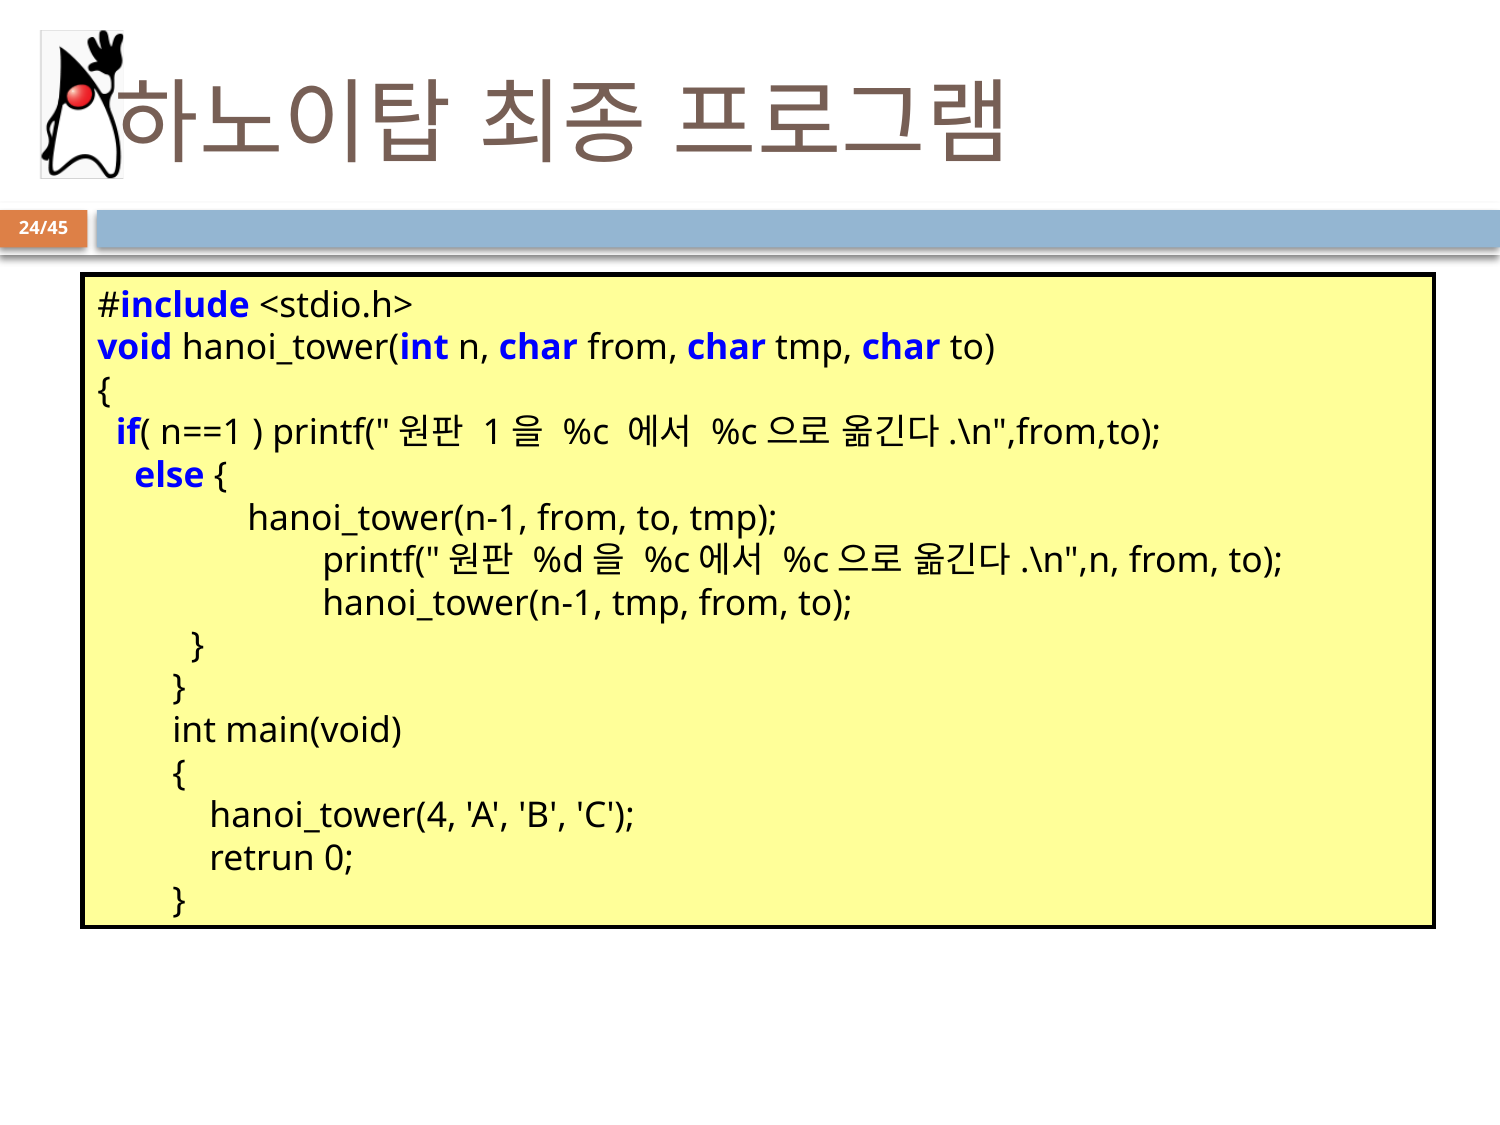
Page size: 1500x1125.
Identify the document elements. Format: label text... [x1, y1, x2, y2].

text_box #include <stdio.h> void hanoi_tower(int n, char from, char tmp, char to) { if( n==1 ) printf("원판 1을 %c 에서 %c으로 옮긴다.\n",from,to); else { hanoi_tower(n-1, from, to, tmp); printf("원판 %d을 %c에서 %c으로 옮긴다.\n",n, from, to); hanoi_tower(n-1, tmp, from, to); } } int main(void) { hanoi_tower(4, 'A', 'B', 'C'); retrun 0; } [82, 274, 1435, 927]
title 하노이탑 최종 프로그램 [99, 37, 1438, 200]
picture [39, 30, 124, 179]
slide_number 24/45 [0, 208, 88, 249]
